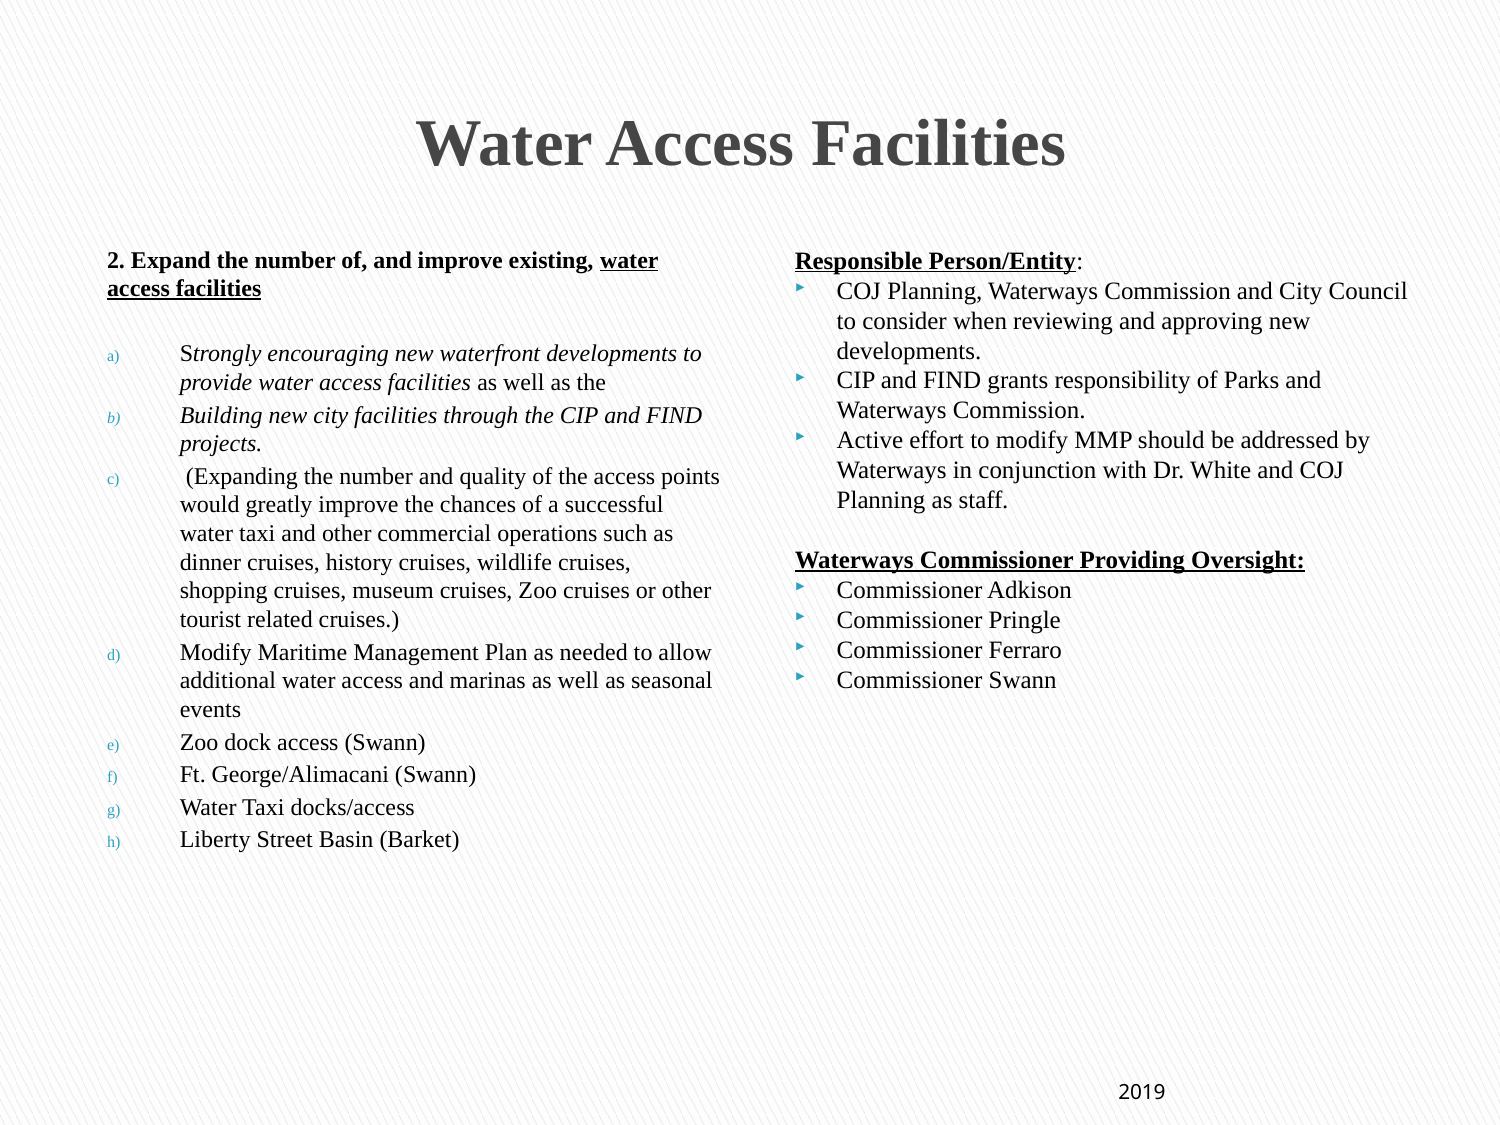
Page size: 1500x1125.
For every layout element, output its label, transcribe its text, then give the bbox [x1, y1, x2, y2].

list 2. Expand the number of, and improve existing, water access facilities Strongly encouraging new waterfront developments to provide water access facilities as well as the Building new city facilities through the CIP and FIND projects. (Expanding the number and quality of the access points would greatly improve the chances of a successful water taxi and other commercial operations such as dinner cruises, history cruises, wildlife cruises, shopping cruises, museum cruises, Zoo cruises or other tourist related cruises.) Modify Maritime Management Plan as needed to allow additional water access and marinas as well as seasonal events Zoo dock access (Swann) Ft. George/Alimacani (Swann) Water Taxi docks/access Liberty Street Basin (Barket) [75, 236, 738, 884]
title Water Access Facilities [75, 44, 1425, 233]
slide_number 2019 [1103, 1051, 1419, 1112]
list Responsible Person/Entity: COJ Planning, Waterways Commission and City Council to consider when reviewing and approving new developments. CIP and FIND grants responsibility of Parks and Waterways Commission. Active effort to modify MMP should be addressed by Waterways in conjunction with Dr. White and COJ Planning as staff. Waterways Commissioner Providing Oversight: Commissioner Adkison Commissioner Pringle Commissioner Ferraro Commissioner Swann [761, 236, 1425, 884]
